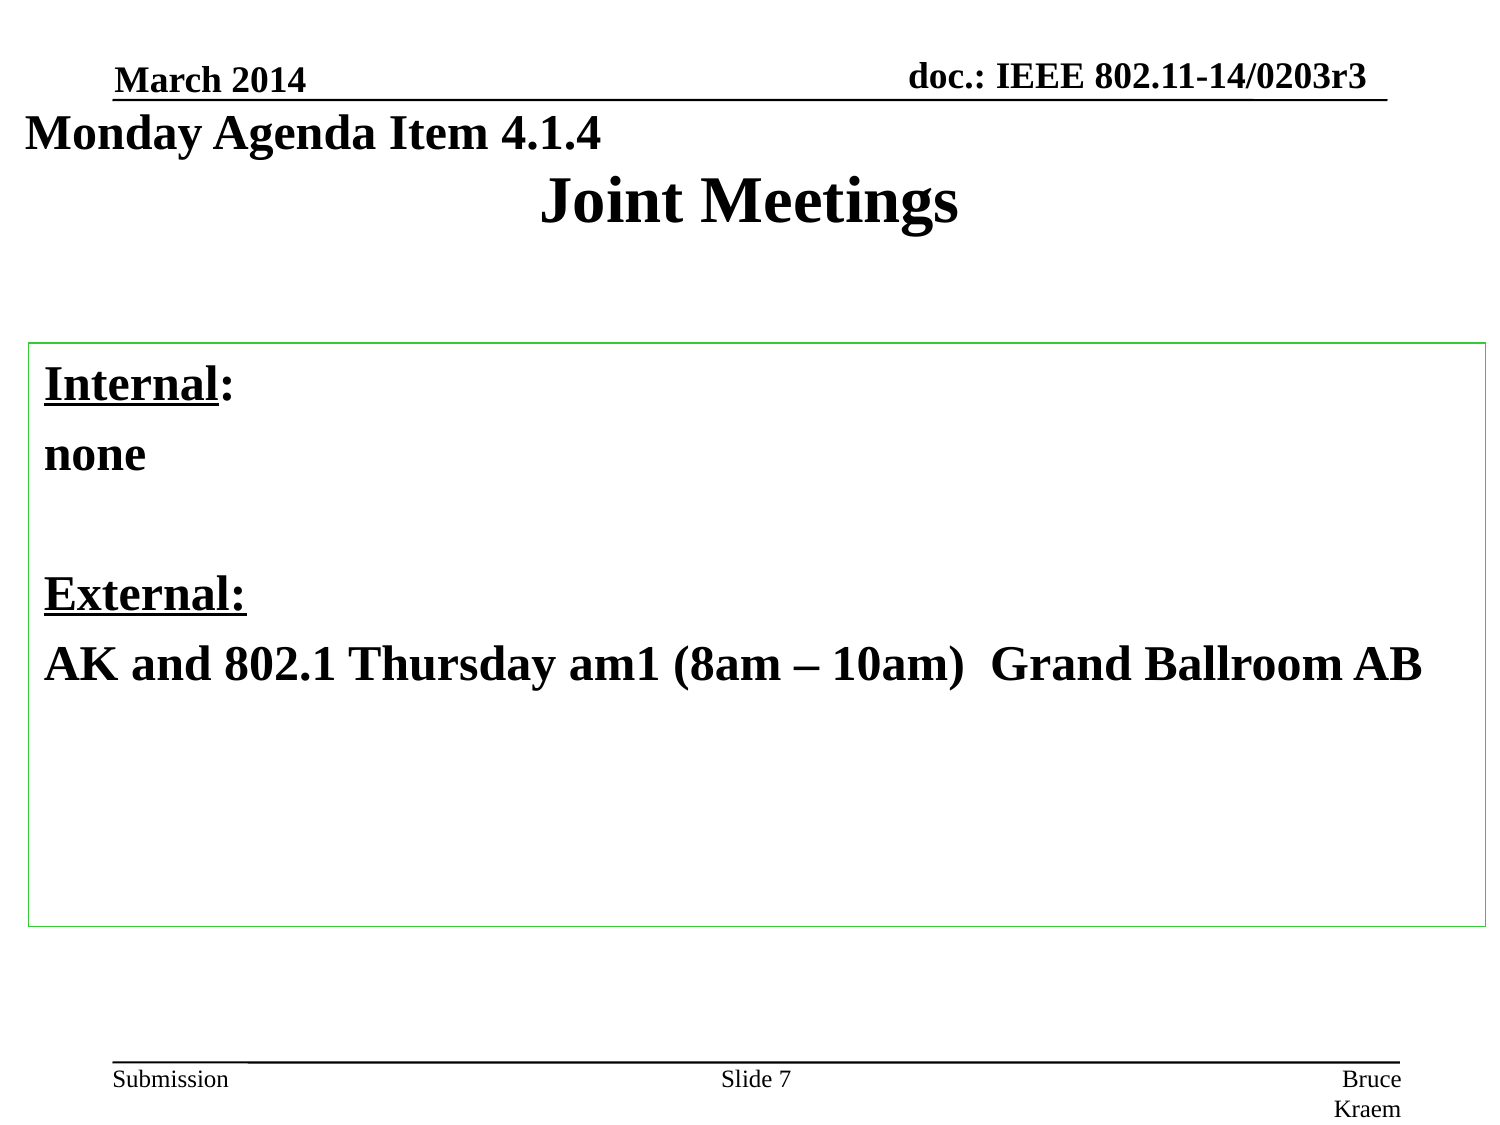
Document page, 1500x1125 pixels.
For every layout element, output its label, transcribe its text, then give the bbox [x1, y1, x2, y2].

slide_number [114, 54, 366, 92]
title Joint Meetings [112, 112, 1388, 200]
text_box Monday Agenda Item 4.1.4 [10, 92, 629, 167]
footer Bruce Kraemer, Marvell [1325, 1062, 1402, 1093]
slide_number Slide 7 [721, 1062, 792, 1093]
text_box Internal: none External: AK and 802.1 Thursday am1 (8am – 10am) Grand Ballroom AB [28, 342, 1486, 927]
